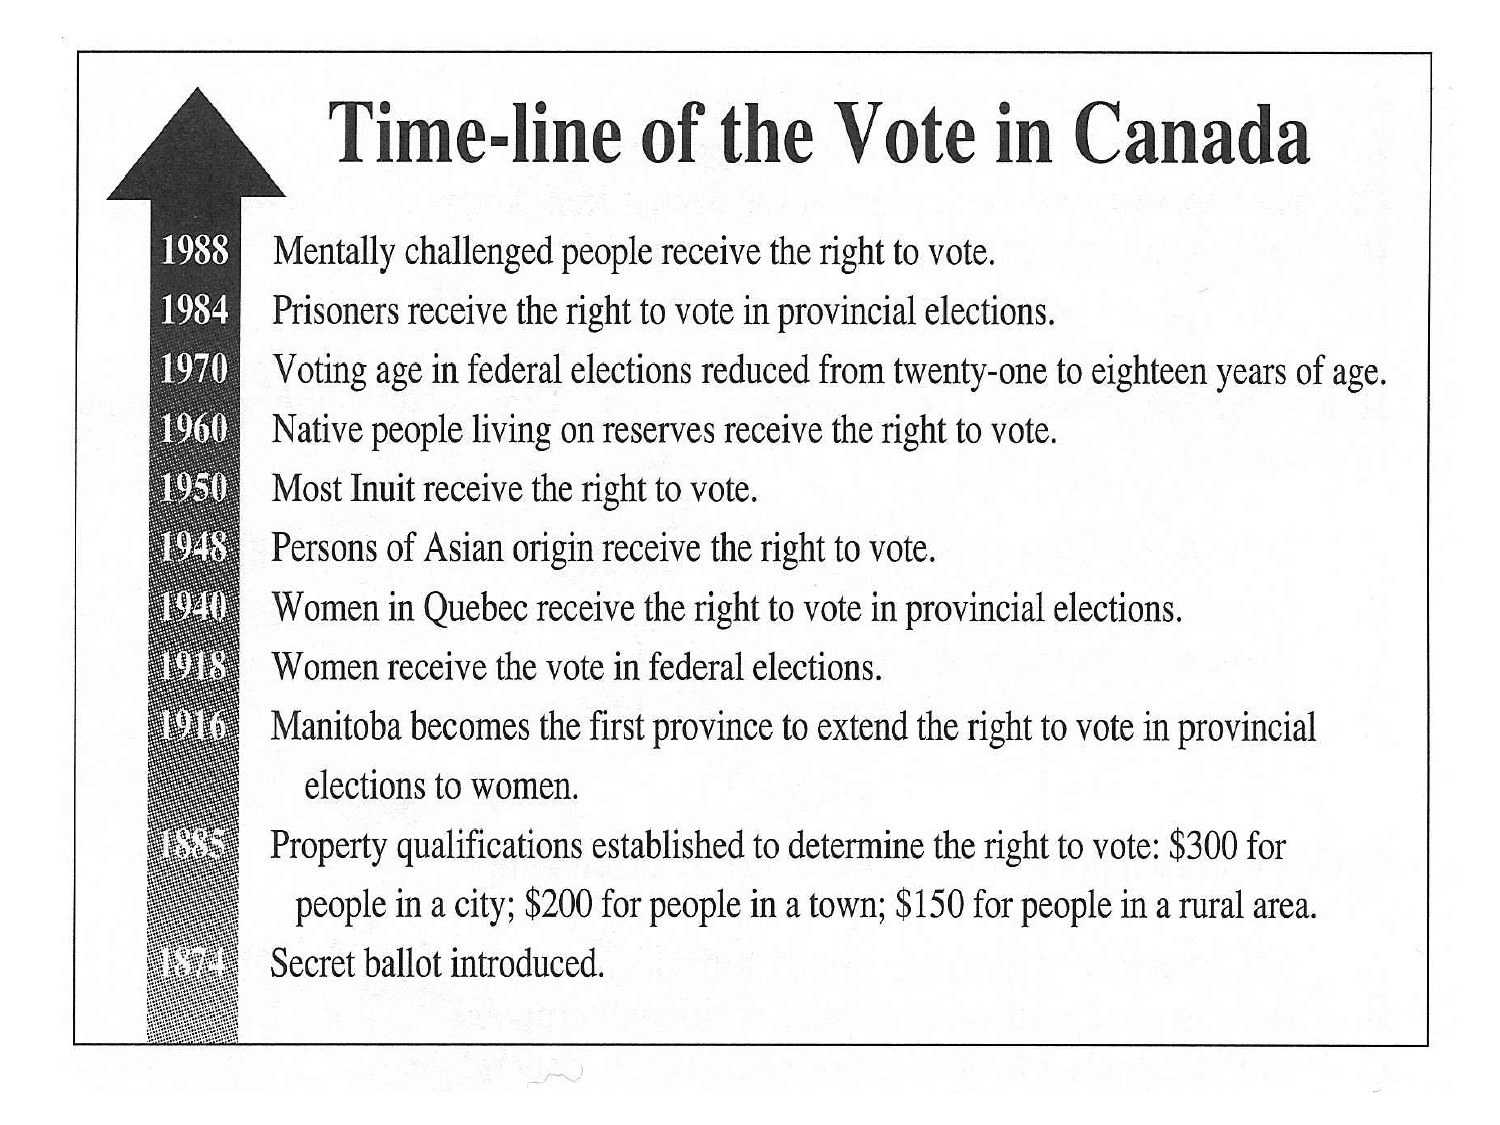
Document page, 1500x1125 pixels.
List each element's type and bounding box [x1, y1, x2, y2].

picture [62, 37, 1457, 1093]
